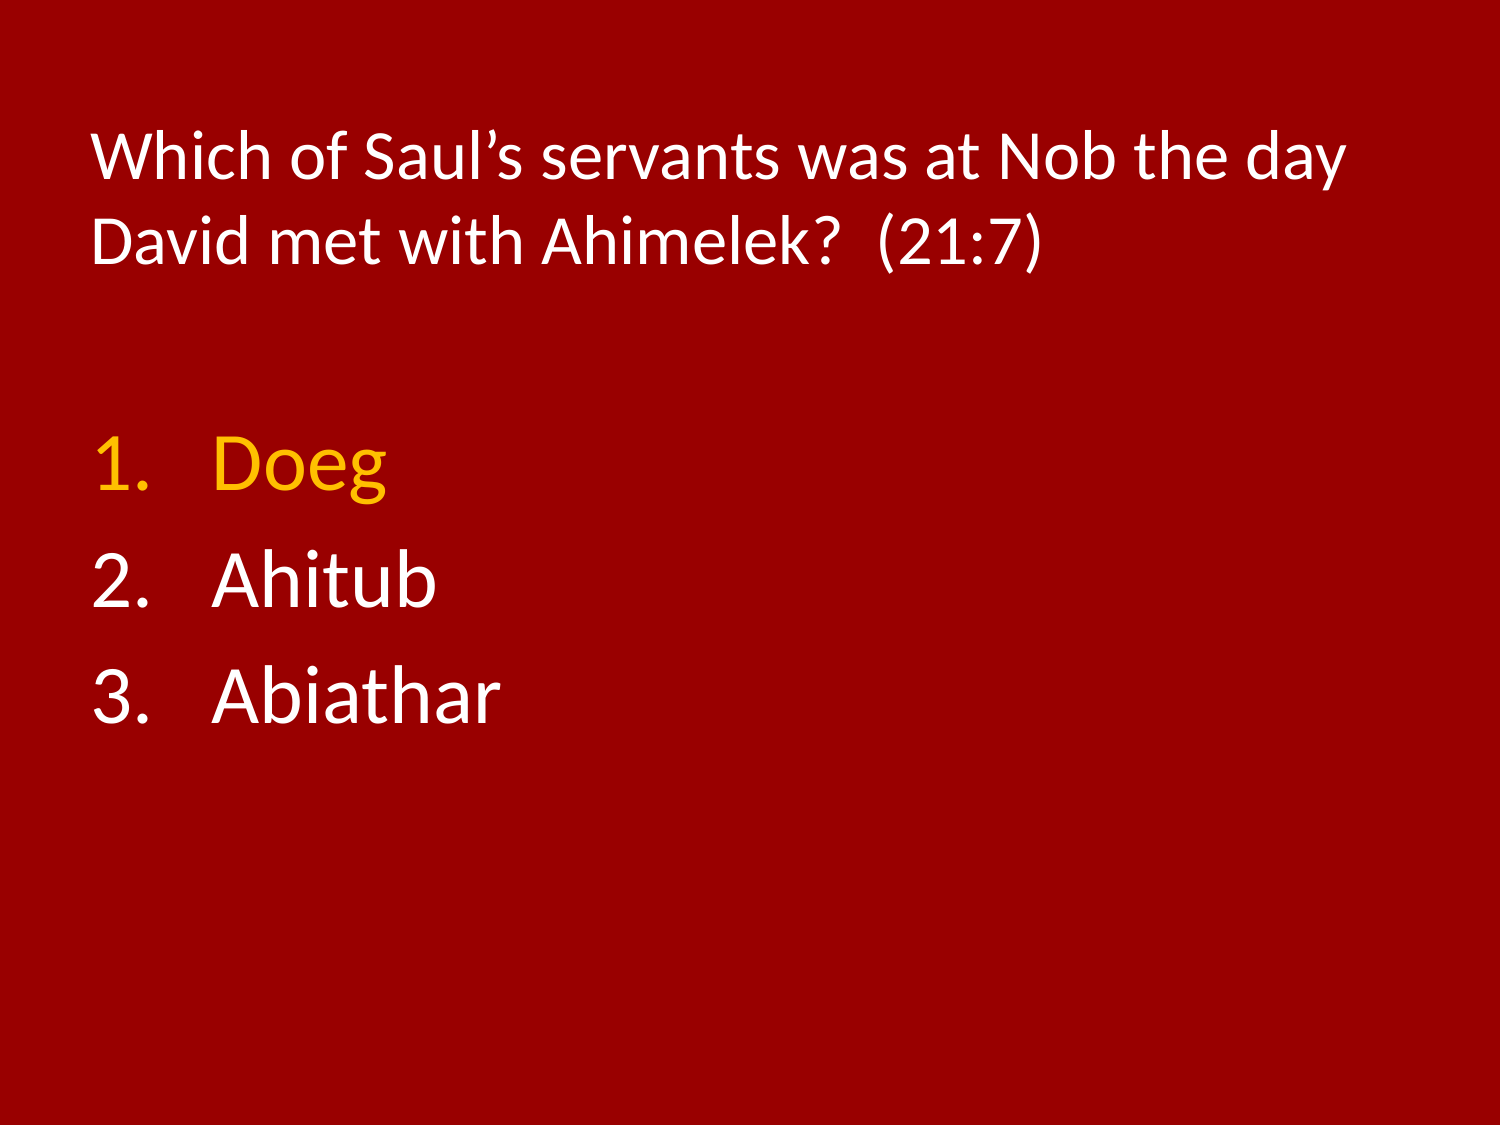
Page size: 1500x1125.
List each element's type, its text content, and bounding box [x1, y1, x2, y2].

list Doeg Ahitub Abiathar [75, 399, 1425, 1005]
title Which of Saul’s servants was at Nob the day David met with Ahimelek? (21:7) [75, 99, 1425, 288]
